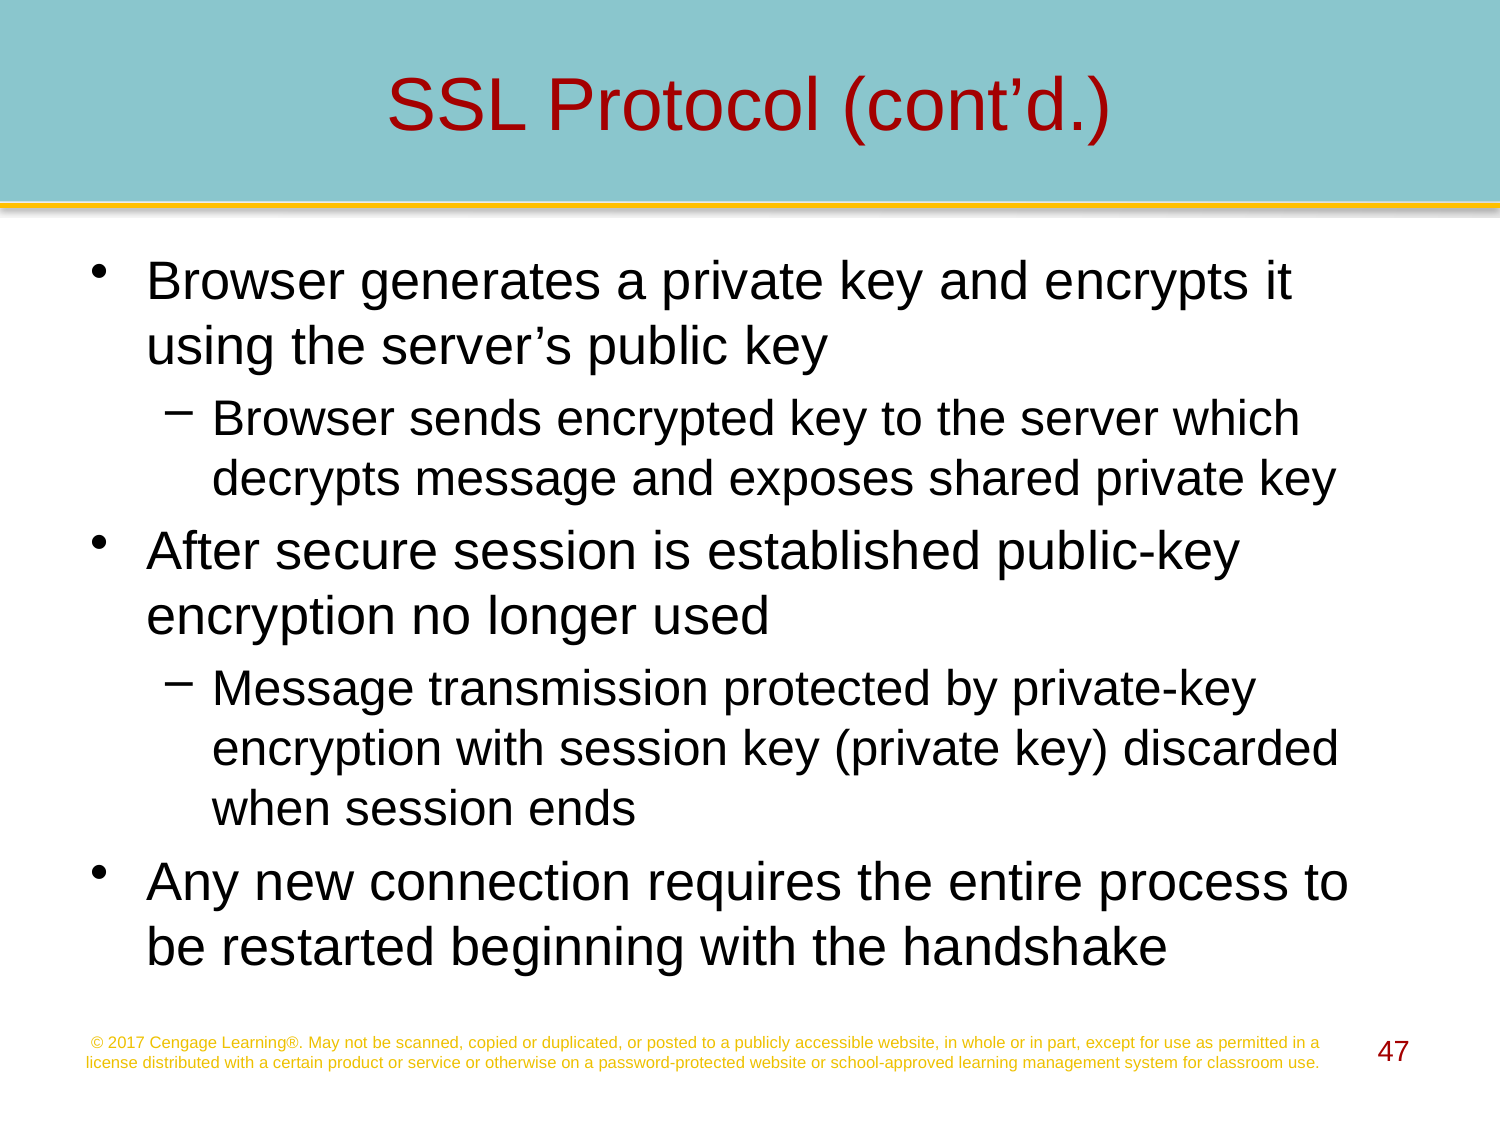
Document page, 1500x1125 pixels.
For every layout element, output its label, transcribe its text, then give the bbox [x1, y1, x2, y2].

slide_number 47 [1074, 1024, 1426, 1103]
list Browser generates a private key and encrypts it using the server’s public key Browser sends encrypted key to the server which decrypts message and exposes shared private key After secure session is established public-key encryption no longer used Message transmission protected by private-key encryption with session key (private key) discarded when session ends Any new connection requires the entire process to be restarted beginning with the handshake [75, 237, 1425, 1005]
footer © 2017 Cengage Learning®. May not be scanned, copied or duplicated, or posted to a publicly accessible website, in whole or in part, except for use as permitted in a license distributed with a certain product or service or otherwise on a password-protected website or school-approved learning management system for classroom use. [62, 1024, 1074, 1103]
title SSL Protocol (cont’d.) [0, 0, 1500, 202]
